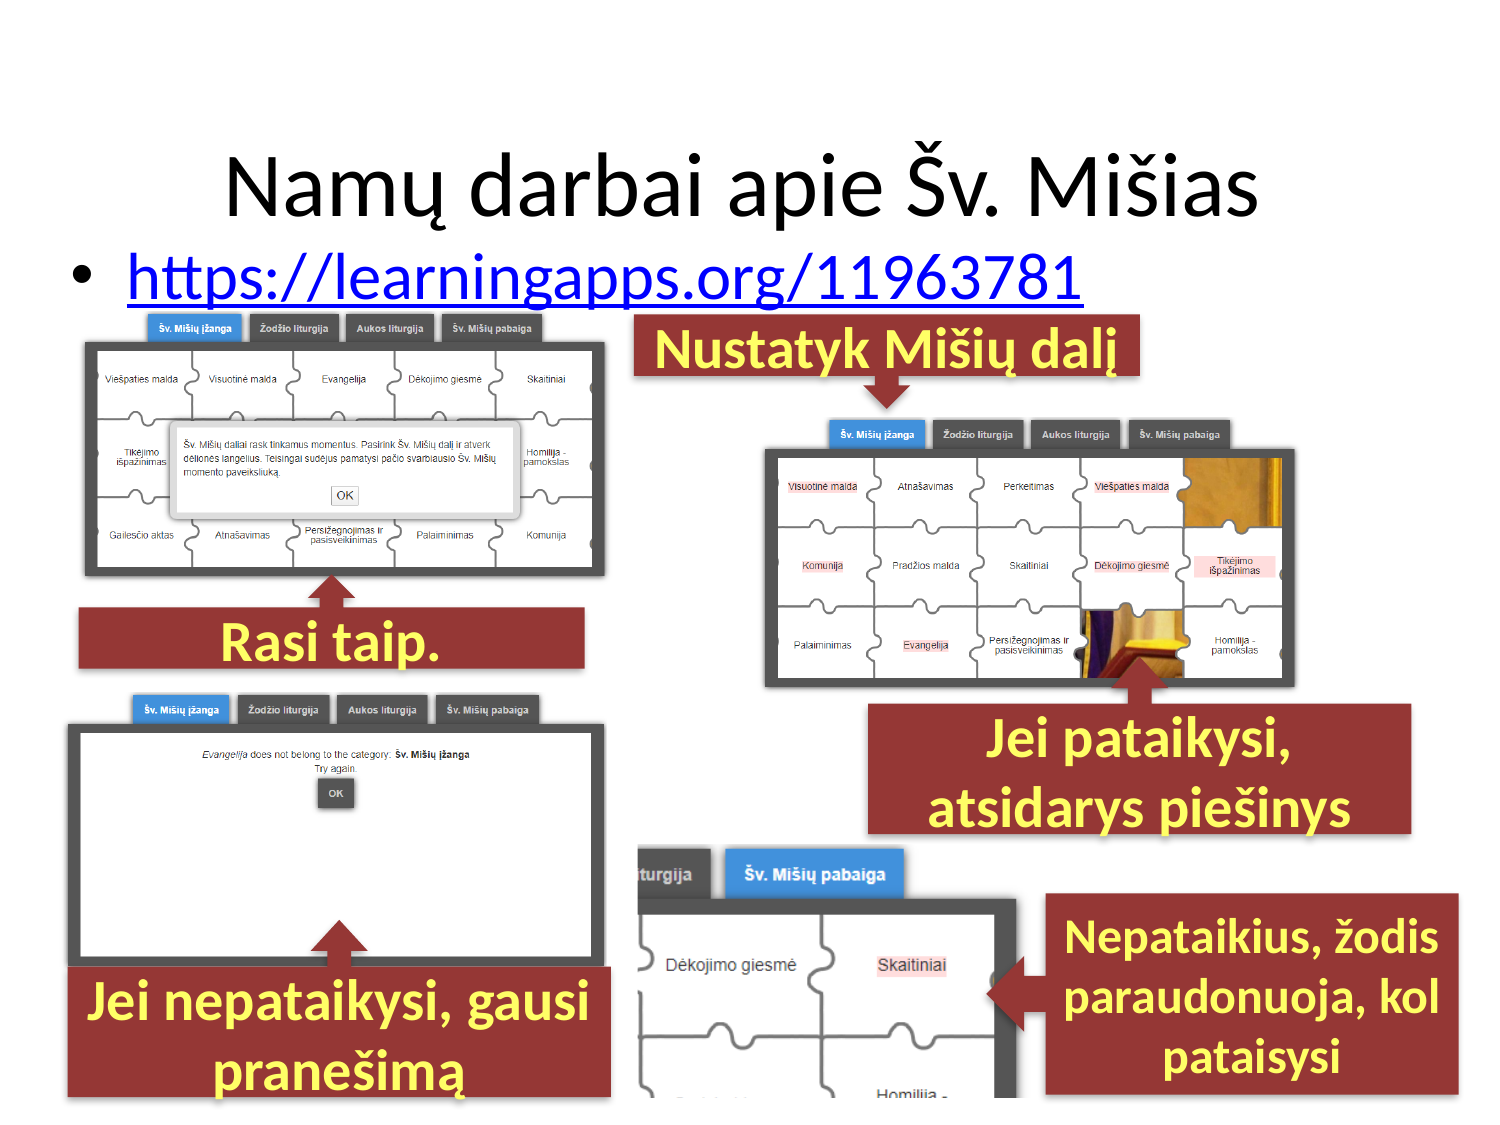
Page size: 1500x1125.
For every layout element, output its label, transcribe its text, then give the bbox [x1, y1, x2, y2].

text_box Jei nepataikysi, gausi pranešimą [67, 978, 611, 1098]
picture [637, 844, 1051, 1098]
list https://learningapps.org/11963781 [55, 225, 1406, 326]
text_box Rasi taip. [78, 608, 585, 669]
text_box Nustatyk Mišių dalį [633, 314, 1140, 409]
text_box Nepataikius, žodis paraudonuoja, kol pataisysi [1054, 893, 1459, 1095]
title Namų darbai apie Šv. Mišias [75, 115, 1412, 244]
picture [56, 692, 607, 975]
picture [70, 310, 624, 600]
picture [756, 417, 1301, 696]
text_box Jei pataikysi, atsidarys piešinys [868, 703, 1412, 835]
